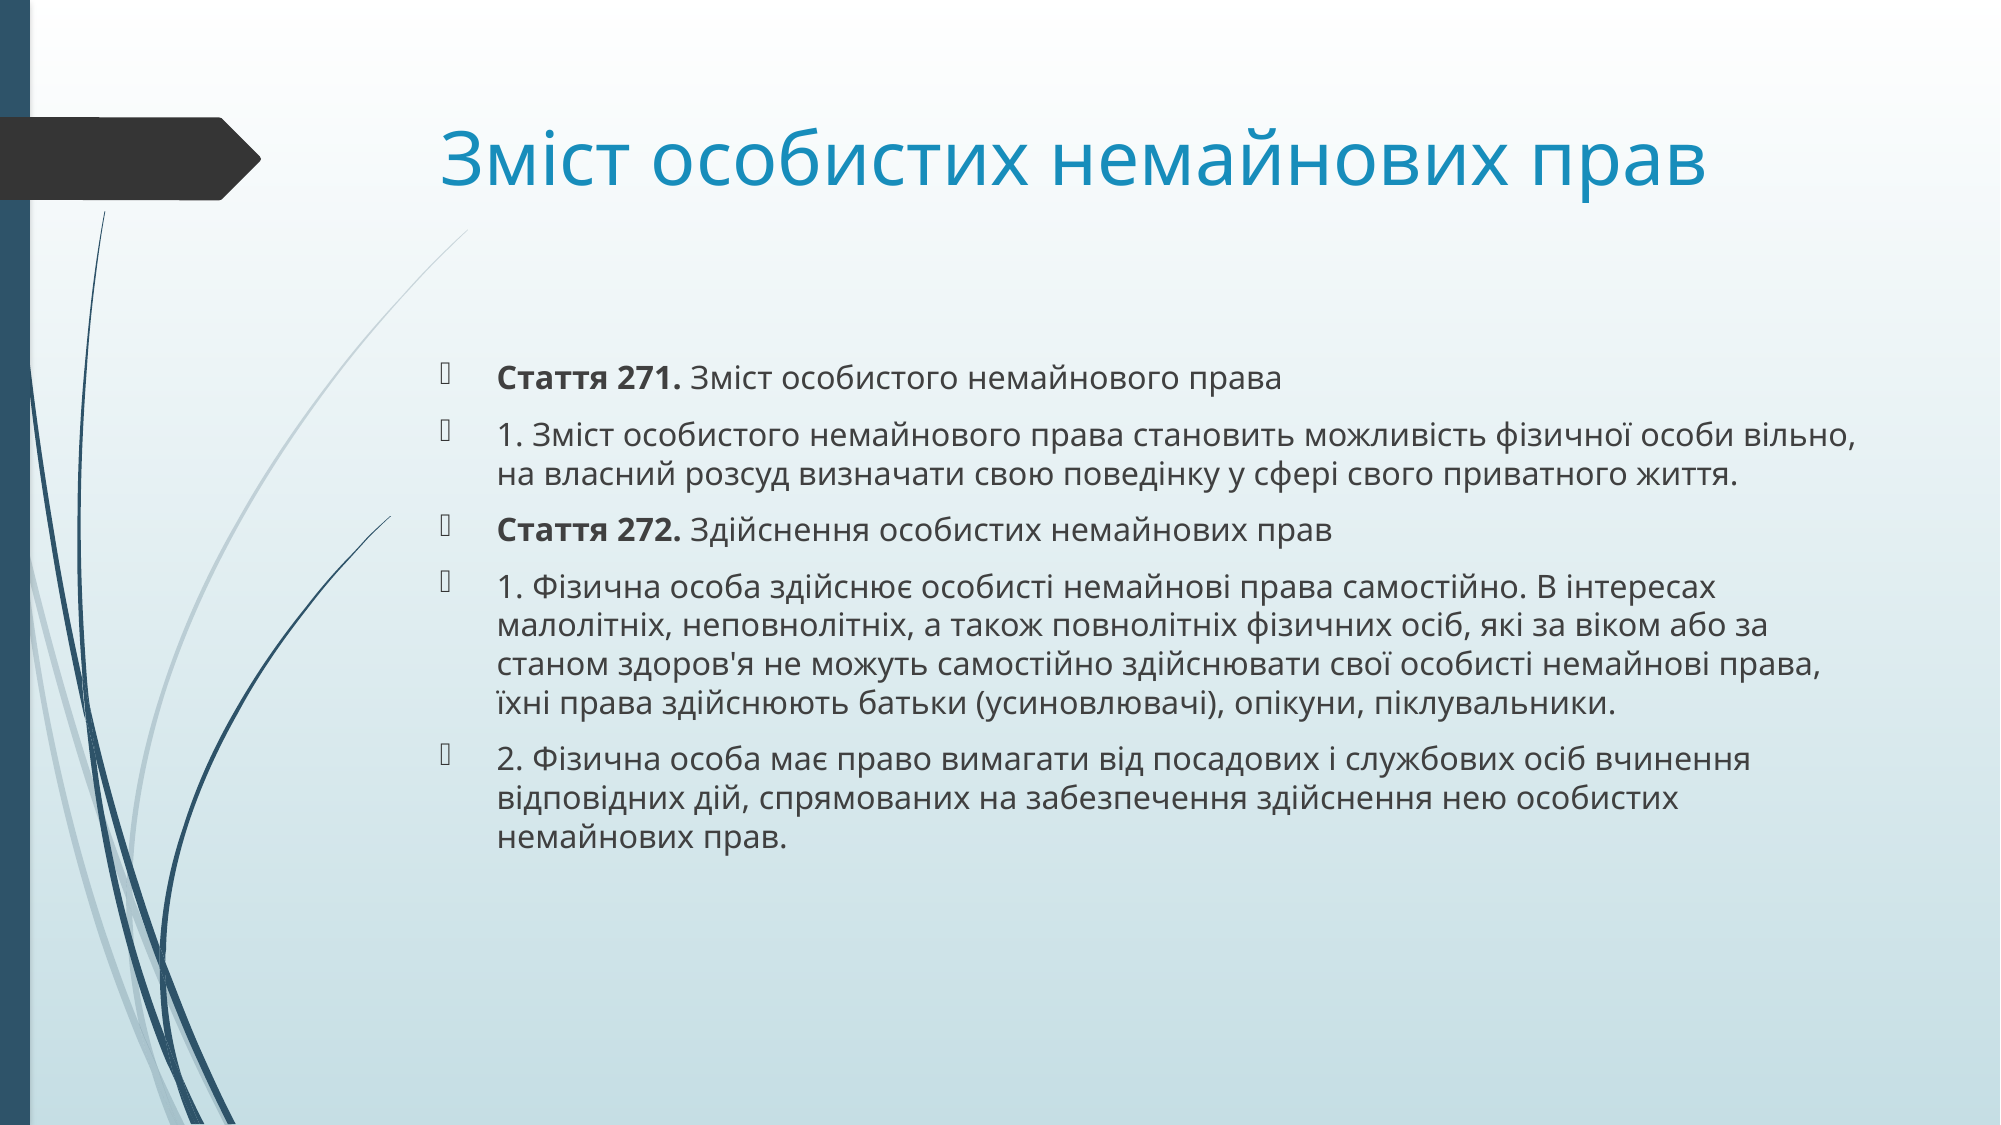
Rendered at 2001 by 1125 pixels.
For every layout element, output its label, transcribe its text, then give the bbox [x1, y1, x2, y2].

title Зміст особистих немайнових прав [425, 102, 1888, 313]
list Стаття 271. Зміст особистого немайнового права 1. Зміст особистого немайнового права становить можливість фізичної особи вільно, на власний розсуд визначати свою поведінку у сфері свого приватного життя. Стаття 272. Здійснення особистих немайнових прав 1. Фізична особа здійснює особисті немайнові права самостійно. В інтересах малолітніх, неповнолітніх, а також повнолітніх фізичних осіб, які за віком або за станом здоров'я не можуть самостійно здійснювати свої особисті немайнові права, їхні права здійснюють батьки (усиновлювачі), опікуни, піклувальники. 2. Фізична особа має право вимагати від посадових і службових осіб вчинення відповідних дій, спрямованих на забезпечення здійснення нею особистих немайнових прав. [424, 350, 1888, 970]
